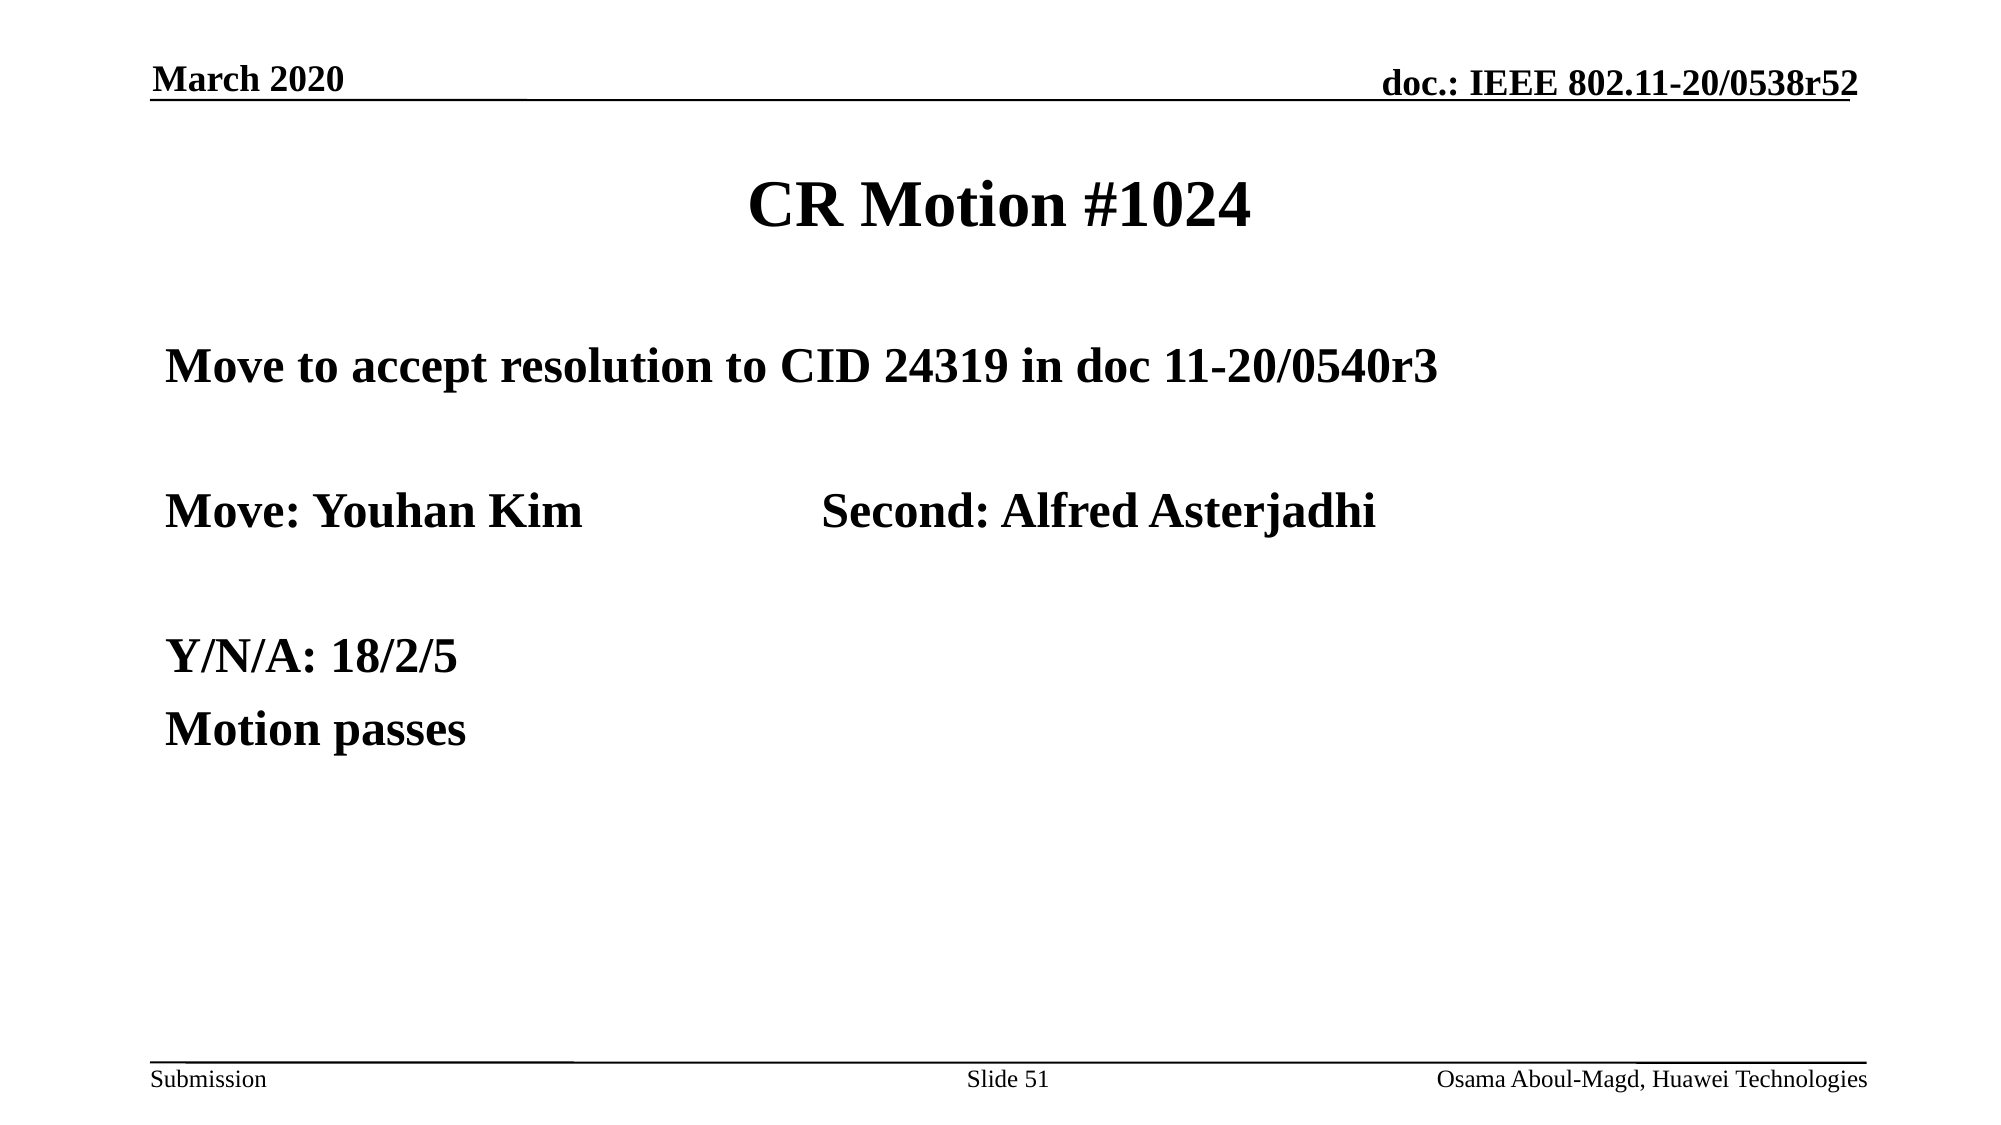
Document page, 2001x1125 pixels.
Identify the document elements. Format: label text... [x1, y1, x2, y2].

title CR Motion #1024 [149, 112, 1850, 288]
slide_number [152, 54, 563, 100]
slide_number Slide 51 [950, 1061, 1067, 1123]
footer Osama Aboul-Magd, Huawei Technologies [1171, 1061, 1869, 1093]
list Move to accept resolution to CID 24319 in doc 11-20/0540r3 Move: Youhan Kim Second: Alfred Asterjadhi Y/N/A: 18/2/5 Motion passes [149, 324, 1850, 1000]
